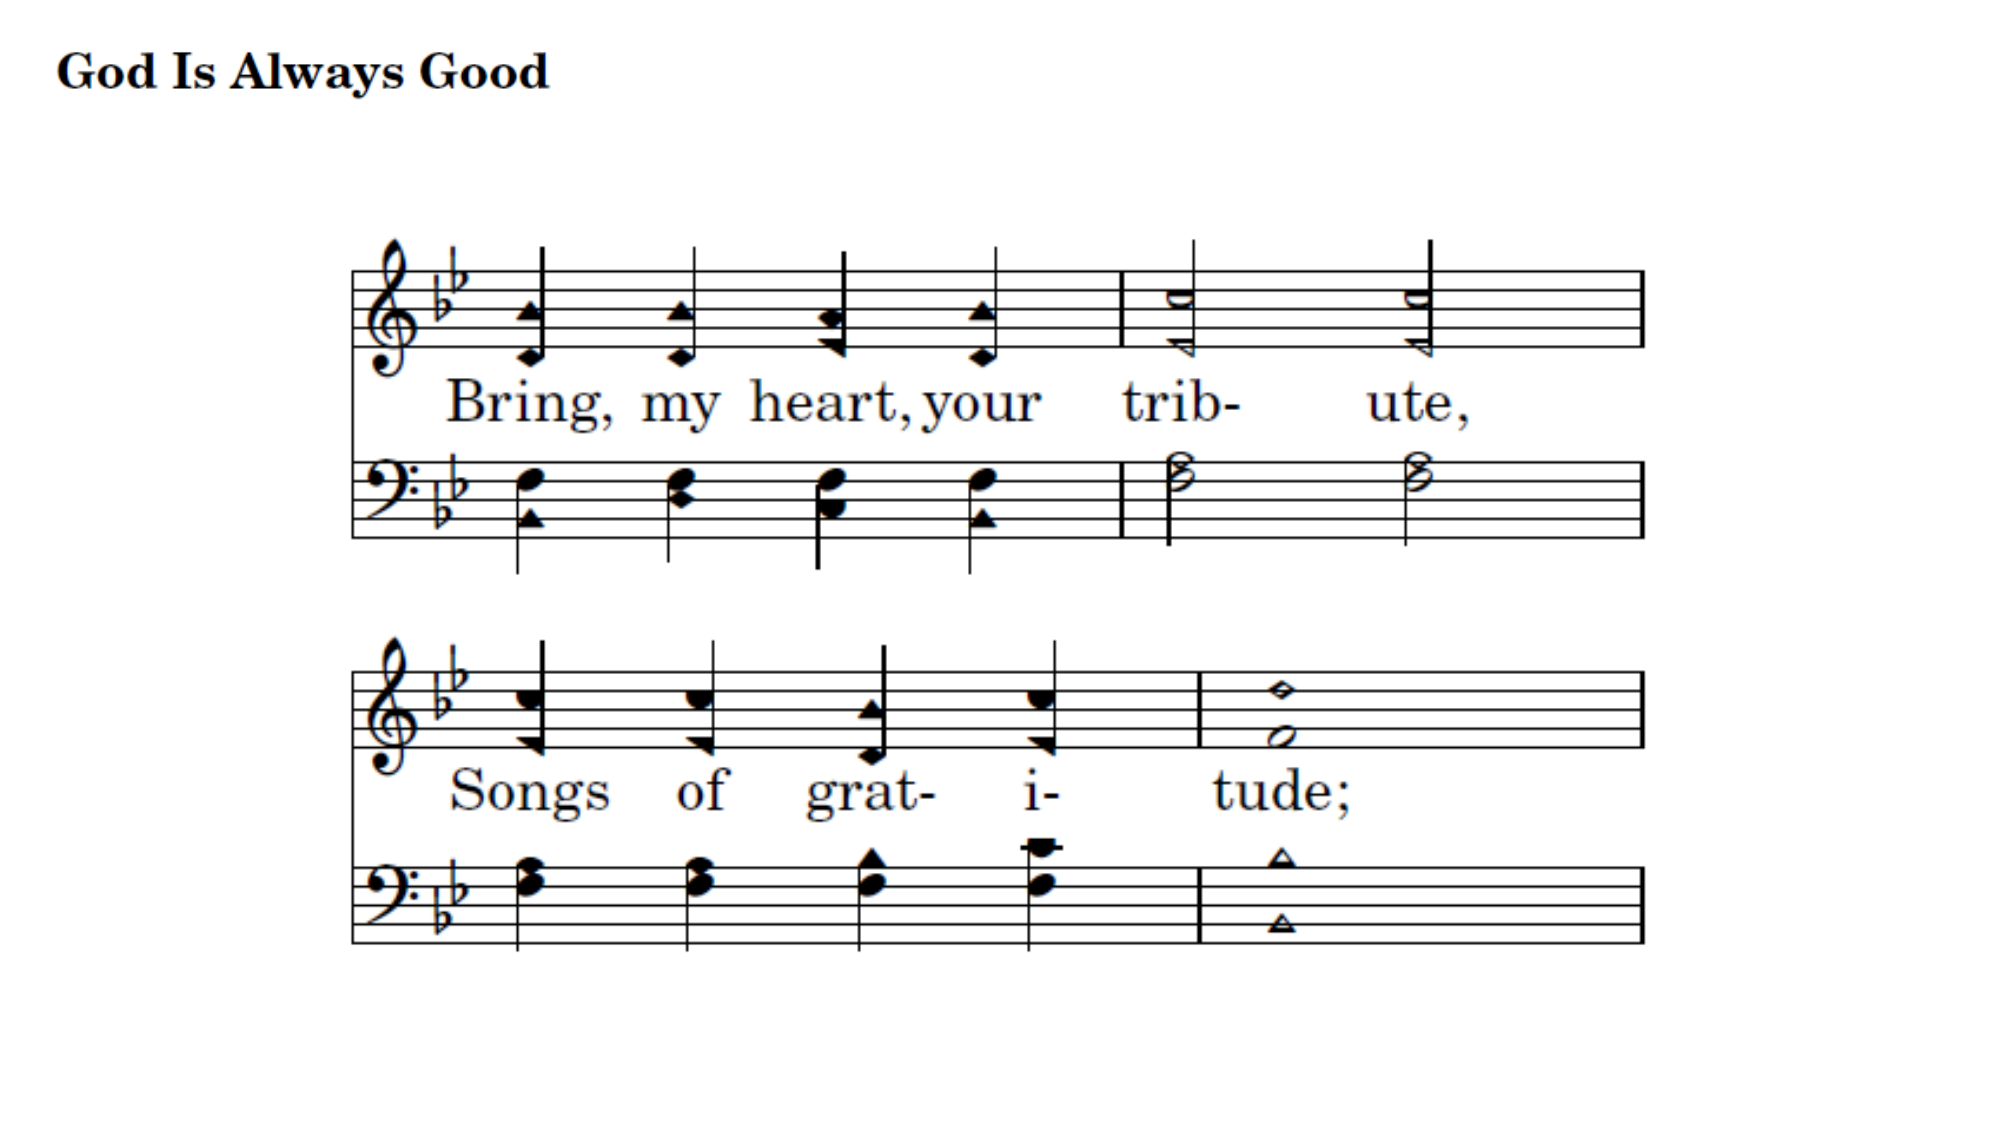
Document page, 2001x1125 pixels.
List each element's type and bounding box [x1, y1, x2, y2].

picture [37, 31, 576, 113]
picture [330, 212, 1670, 1005]
